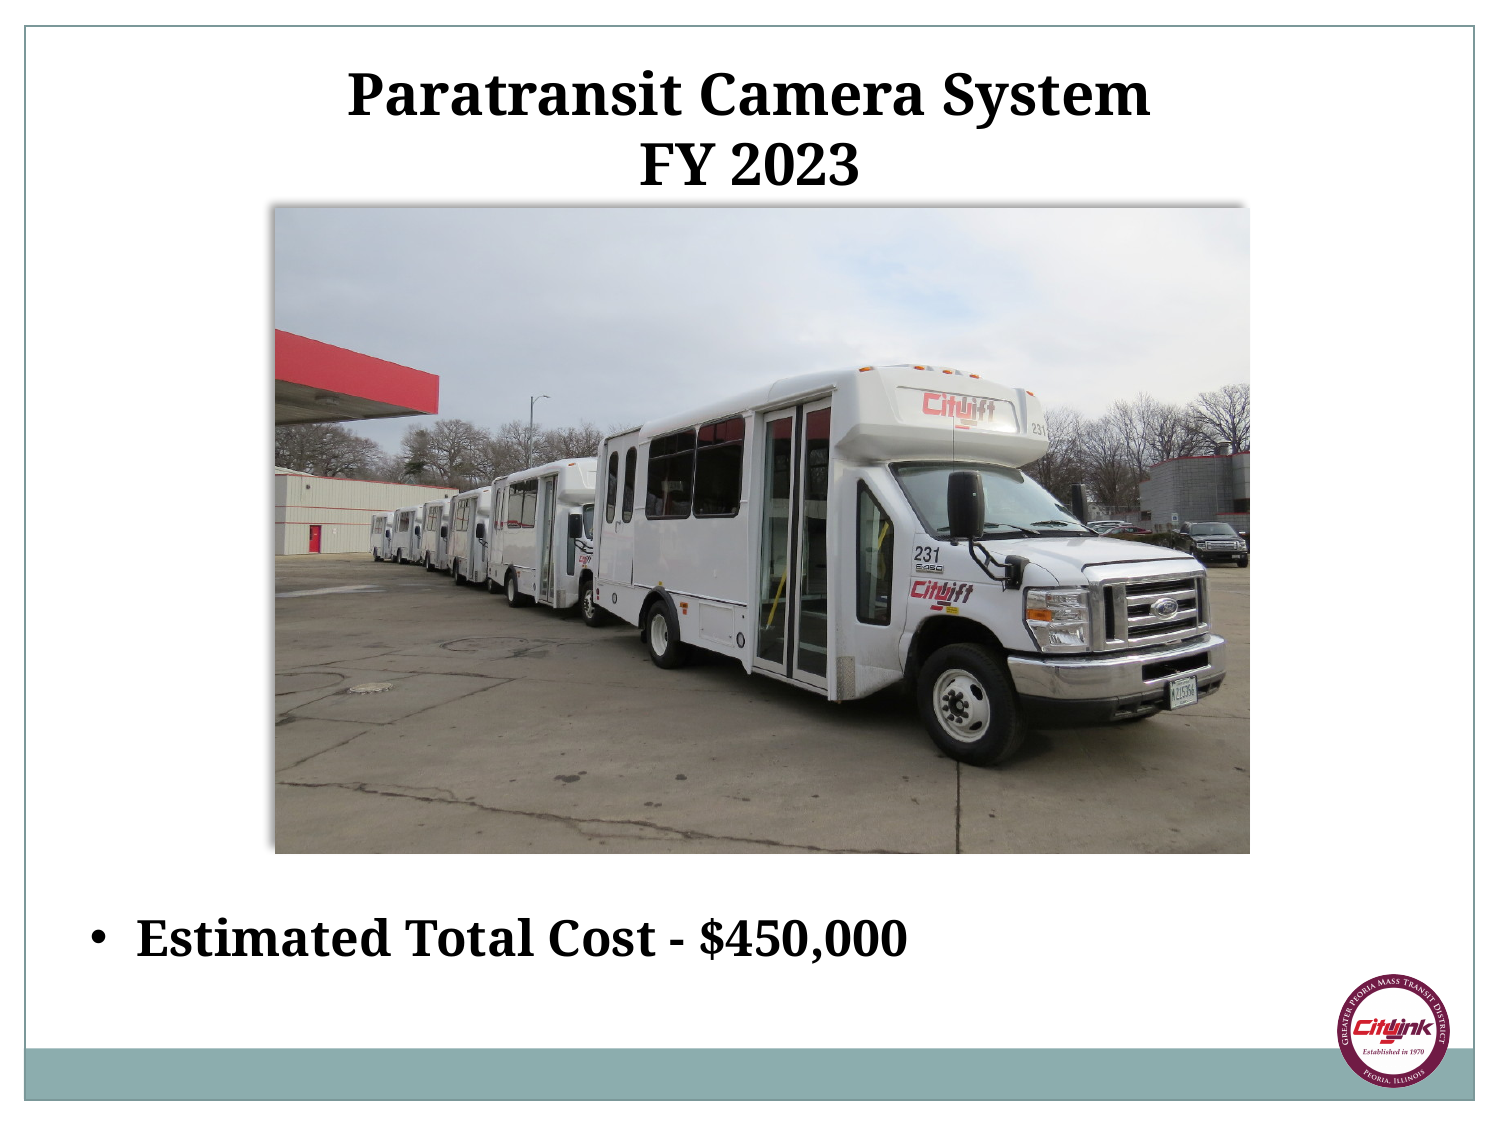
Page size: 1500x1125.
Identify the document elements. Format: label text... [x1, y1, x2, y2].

text_box Estimated Total Cost - $450,000 [75, 899, 1450, 974]
picture [274, 208, 1251, 854]
picture [1337, 974, 1451, 1088]
text_box Paratransit Camera System FY 2023 [74, 49, 1425, 205]
